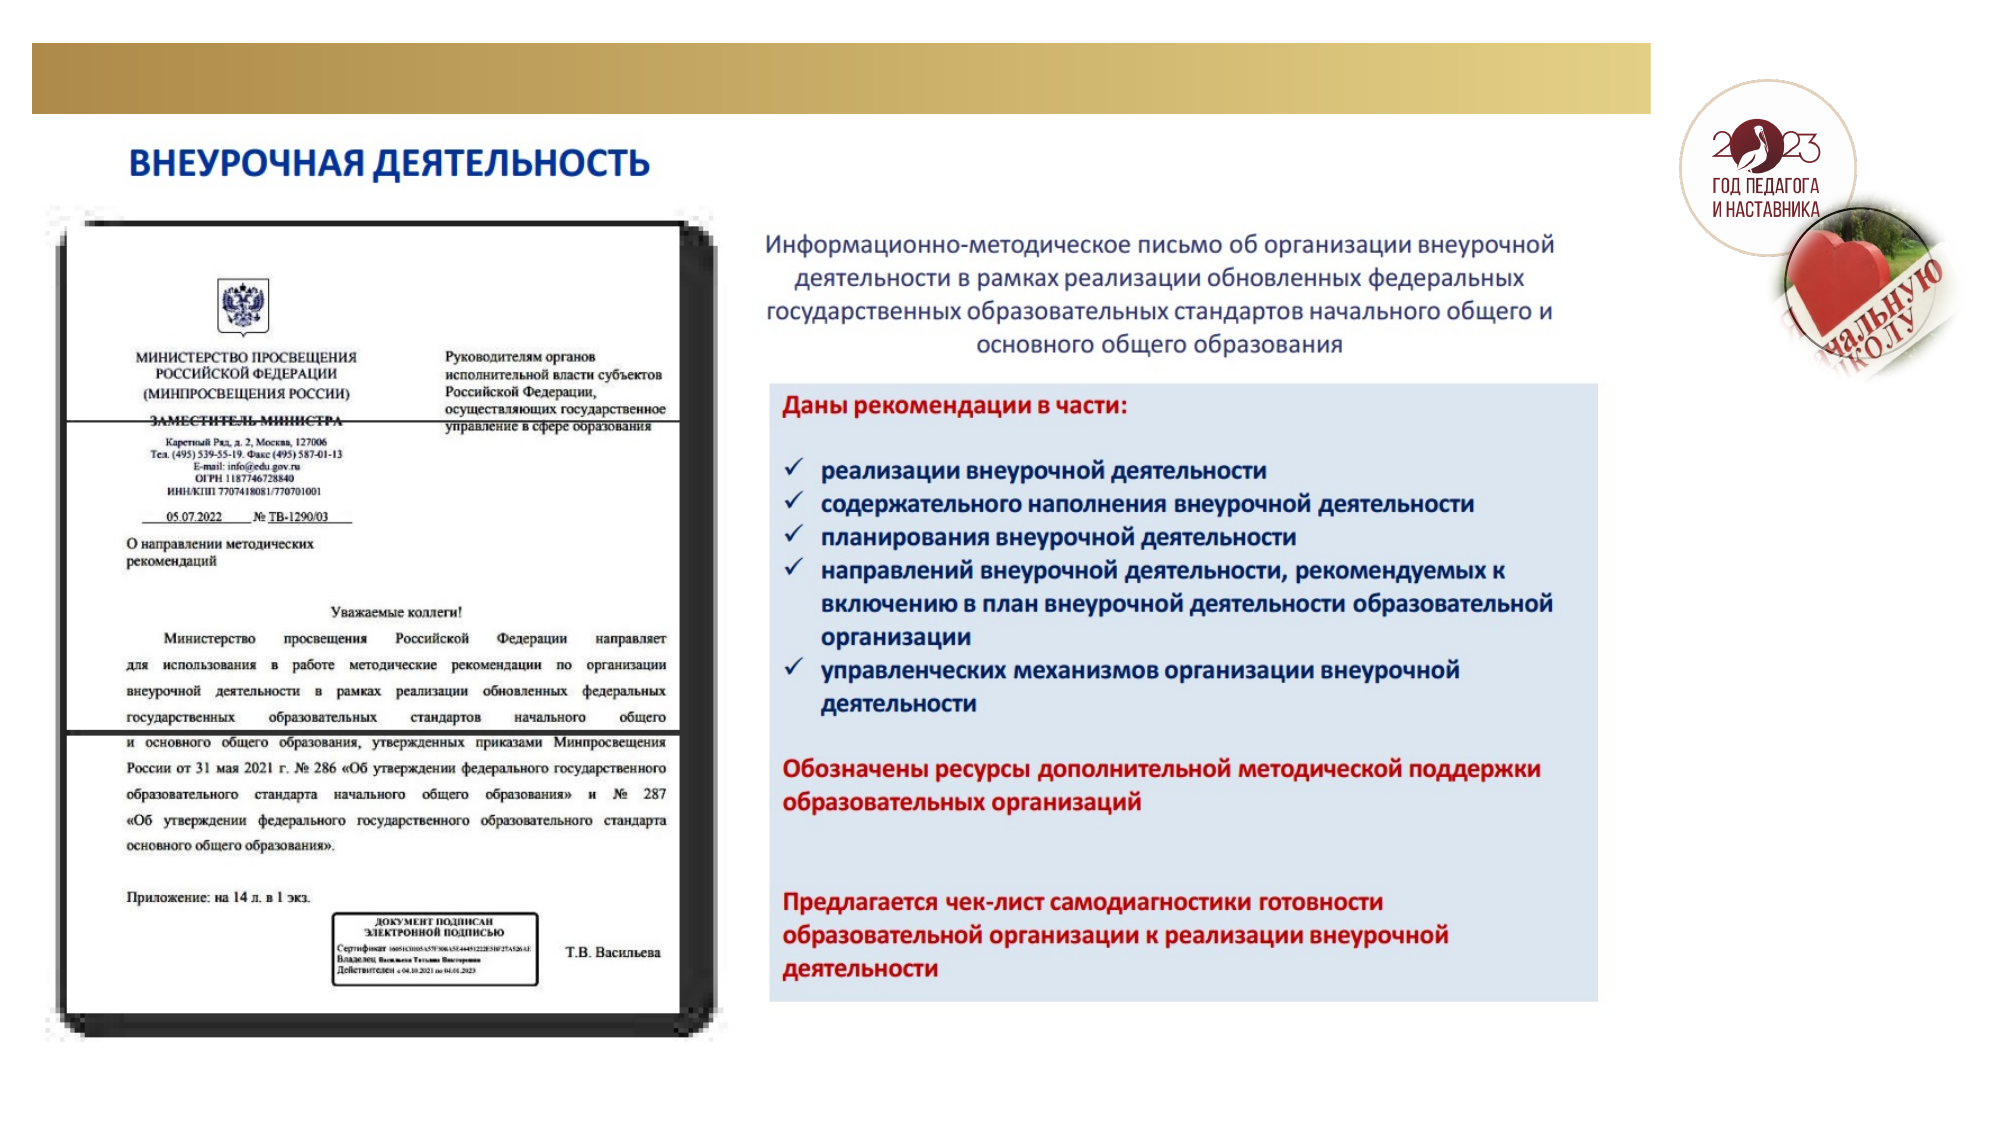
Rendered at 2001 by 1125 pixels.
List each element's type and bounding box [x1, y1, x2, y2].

picture [32, 43, 1651, 1043]
picture [1679, 79, 1970, 388]
